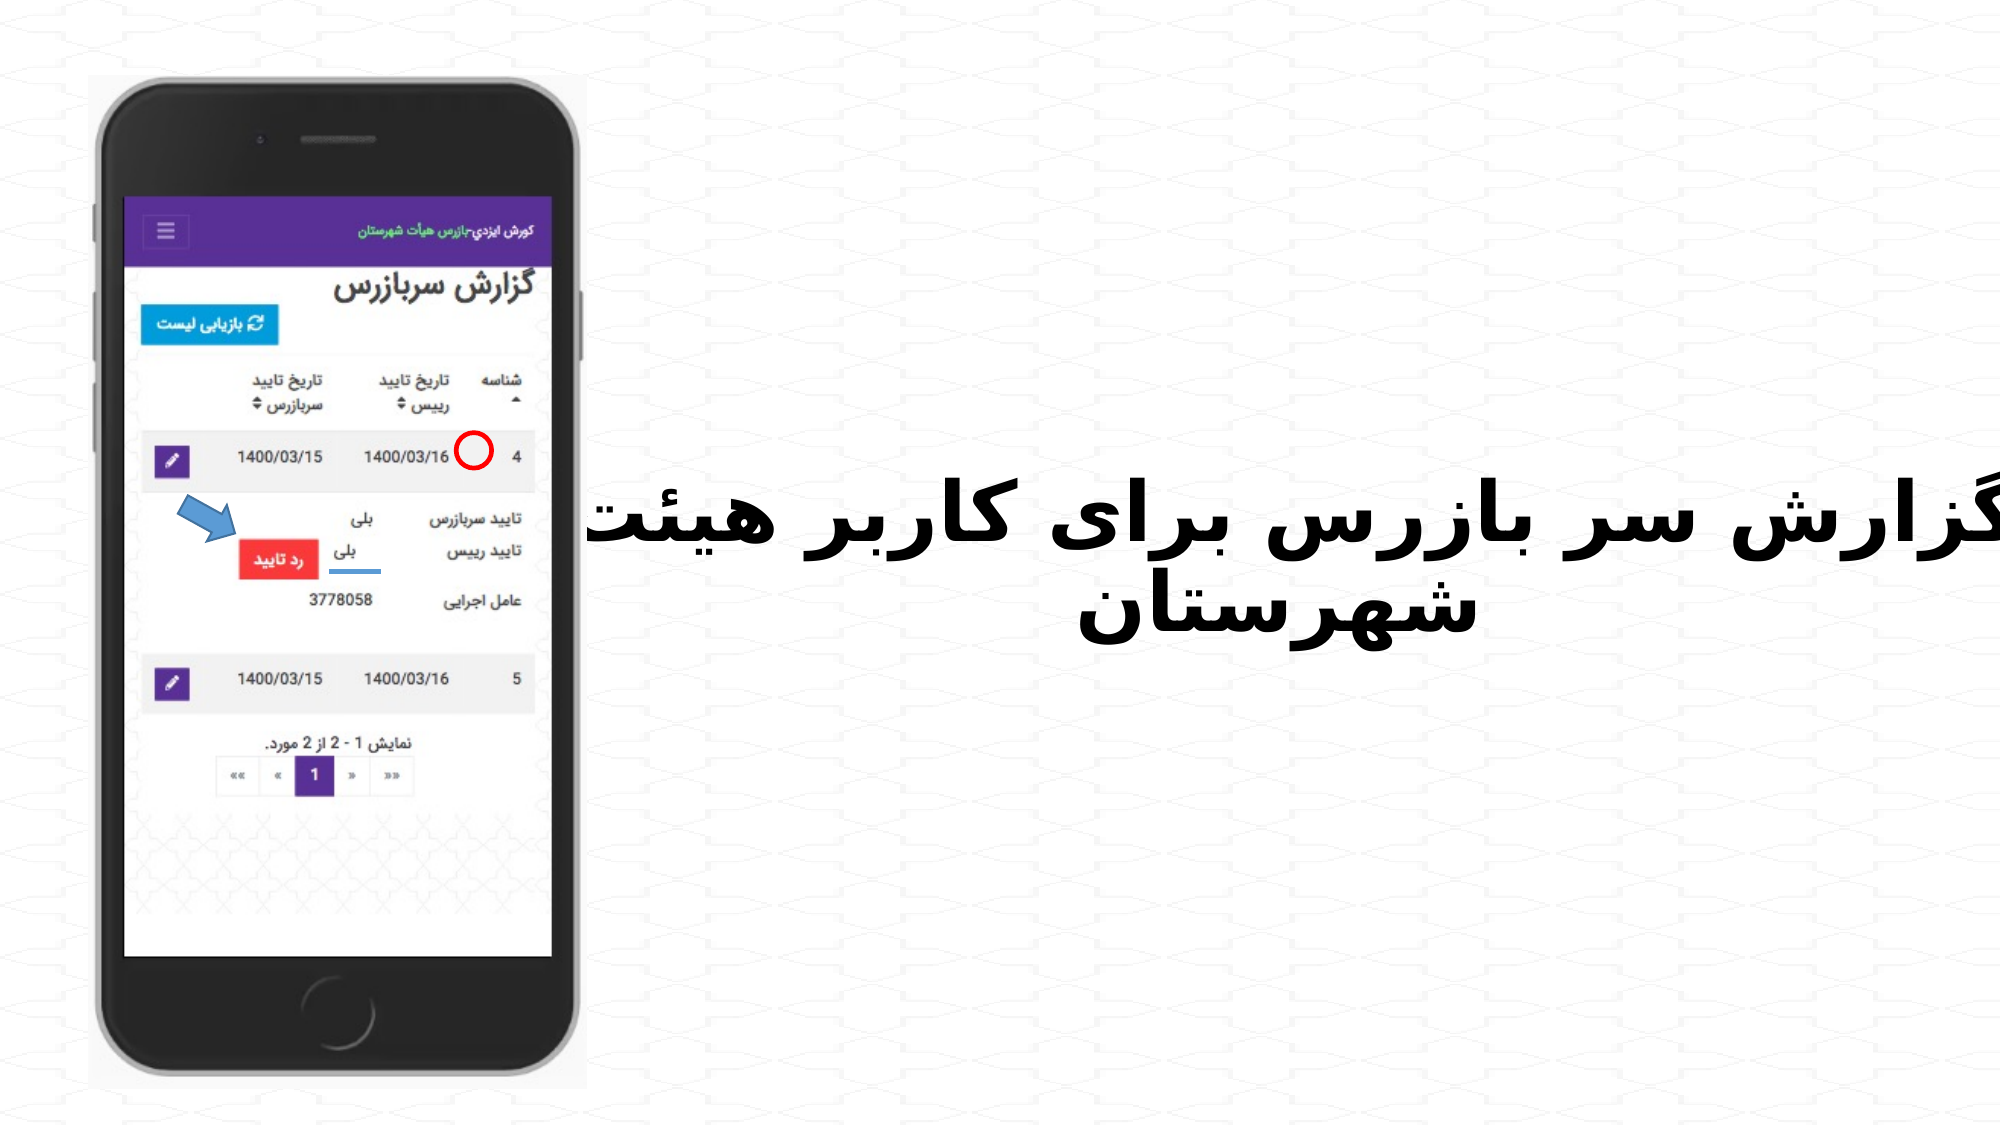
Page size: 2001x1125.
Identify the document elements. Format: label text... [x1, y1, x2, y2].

title گزارش سر بازرس برای کاربر هیئت شهرستان [587, 450, 2000, 668]
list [88, 75, 587, 1089]
